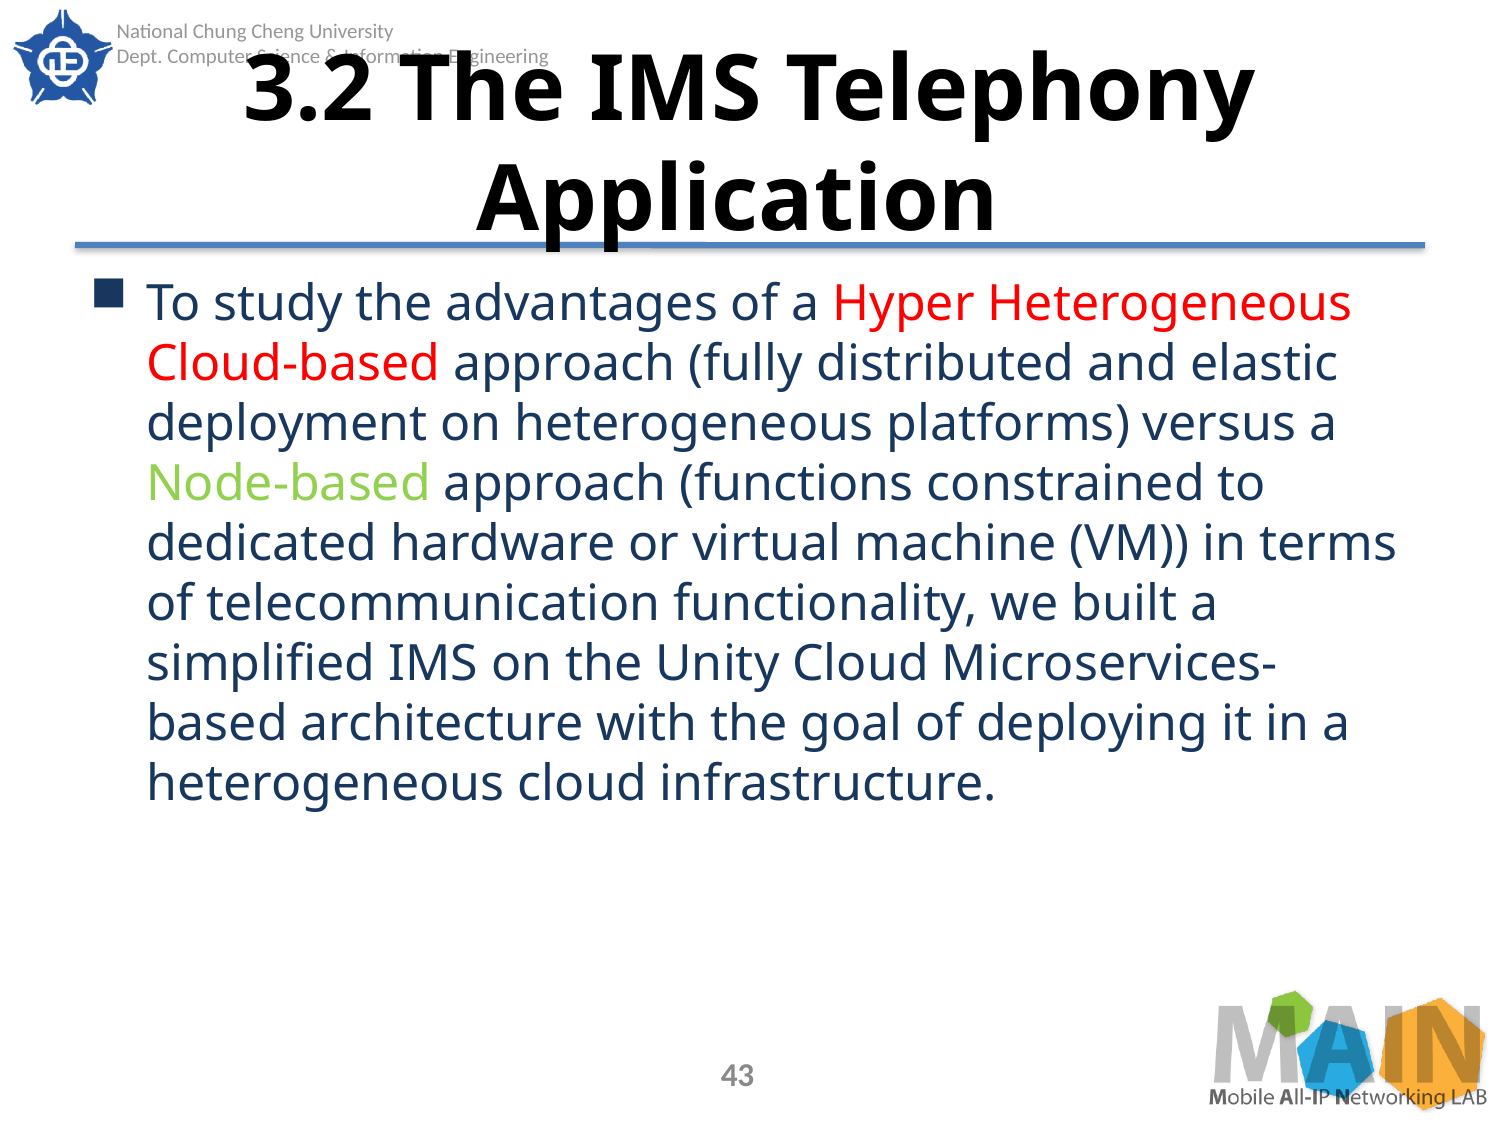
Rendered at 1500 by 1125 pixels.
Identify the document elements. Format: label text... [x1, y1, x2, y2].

list To study the advantages of a Hyper Heterogeneous Cloud-based approach (fully distributed and elastic deployment on heterogeneous platforms) versus a Node-based approach (functions constrained to dedicated hardware or virtual machine (VM)) in terms of telecommunication functionality, we built a simplified IMS on the Unity Cloud Microservices-based architecture with the goal of deploying it in a heterogeneous cloud infrastructure. [75, 262, 1425, 1005]
slide_number 43 [562, 1042, 913, 1103]
picture [1050, 987, 1488, 1113]
title 3.2 The IMS Telephony Application [75, 45, 1425, 233]
picture [0, 0, 126, 113]
